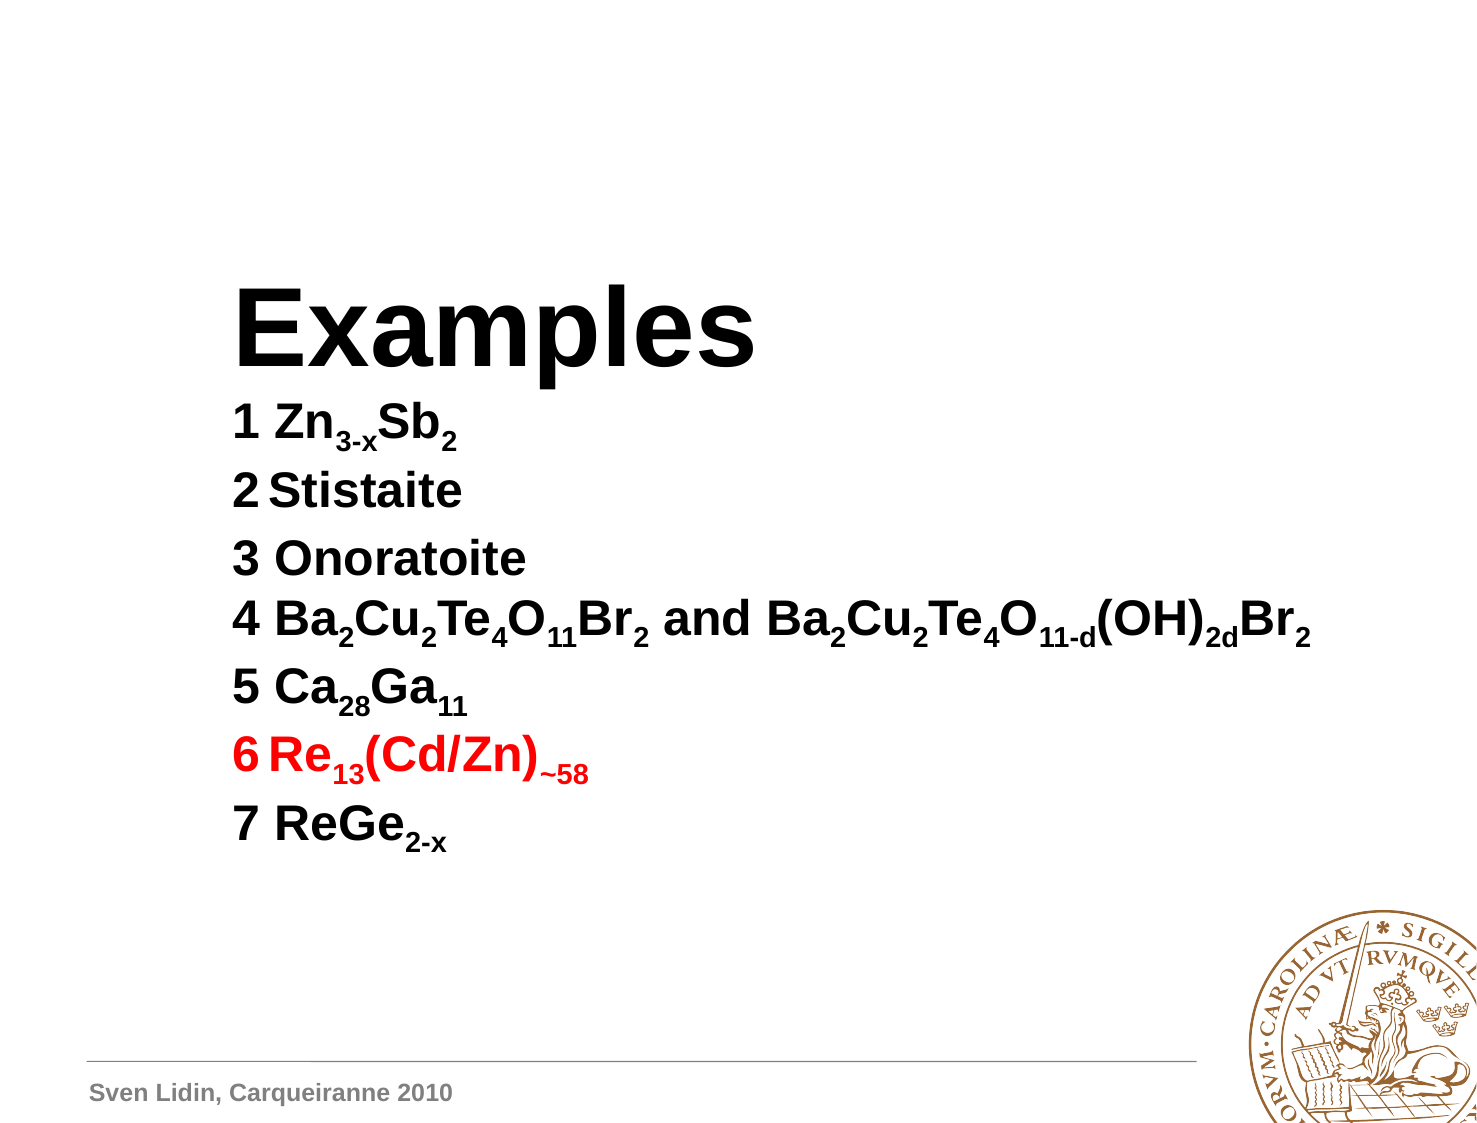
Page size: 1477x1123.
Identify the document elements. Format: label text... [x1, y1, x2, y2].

title Examples 1 Zn3-xSb2 2 Stistaite 3 Onoratoite 4 Ba2Cu2Te4O11Br2 and Ba2Cu2Te4O11-d(OH)2dBr2 5 Ca28Ga11 6 Re13(Cd/Zn)~58 7 ReGe2-x [217, 462, 1477, 650]
picture [1236, 887, 1477, 1123]
